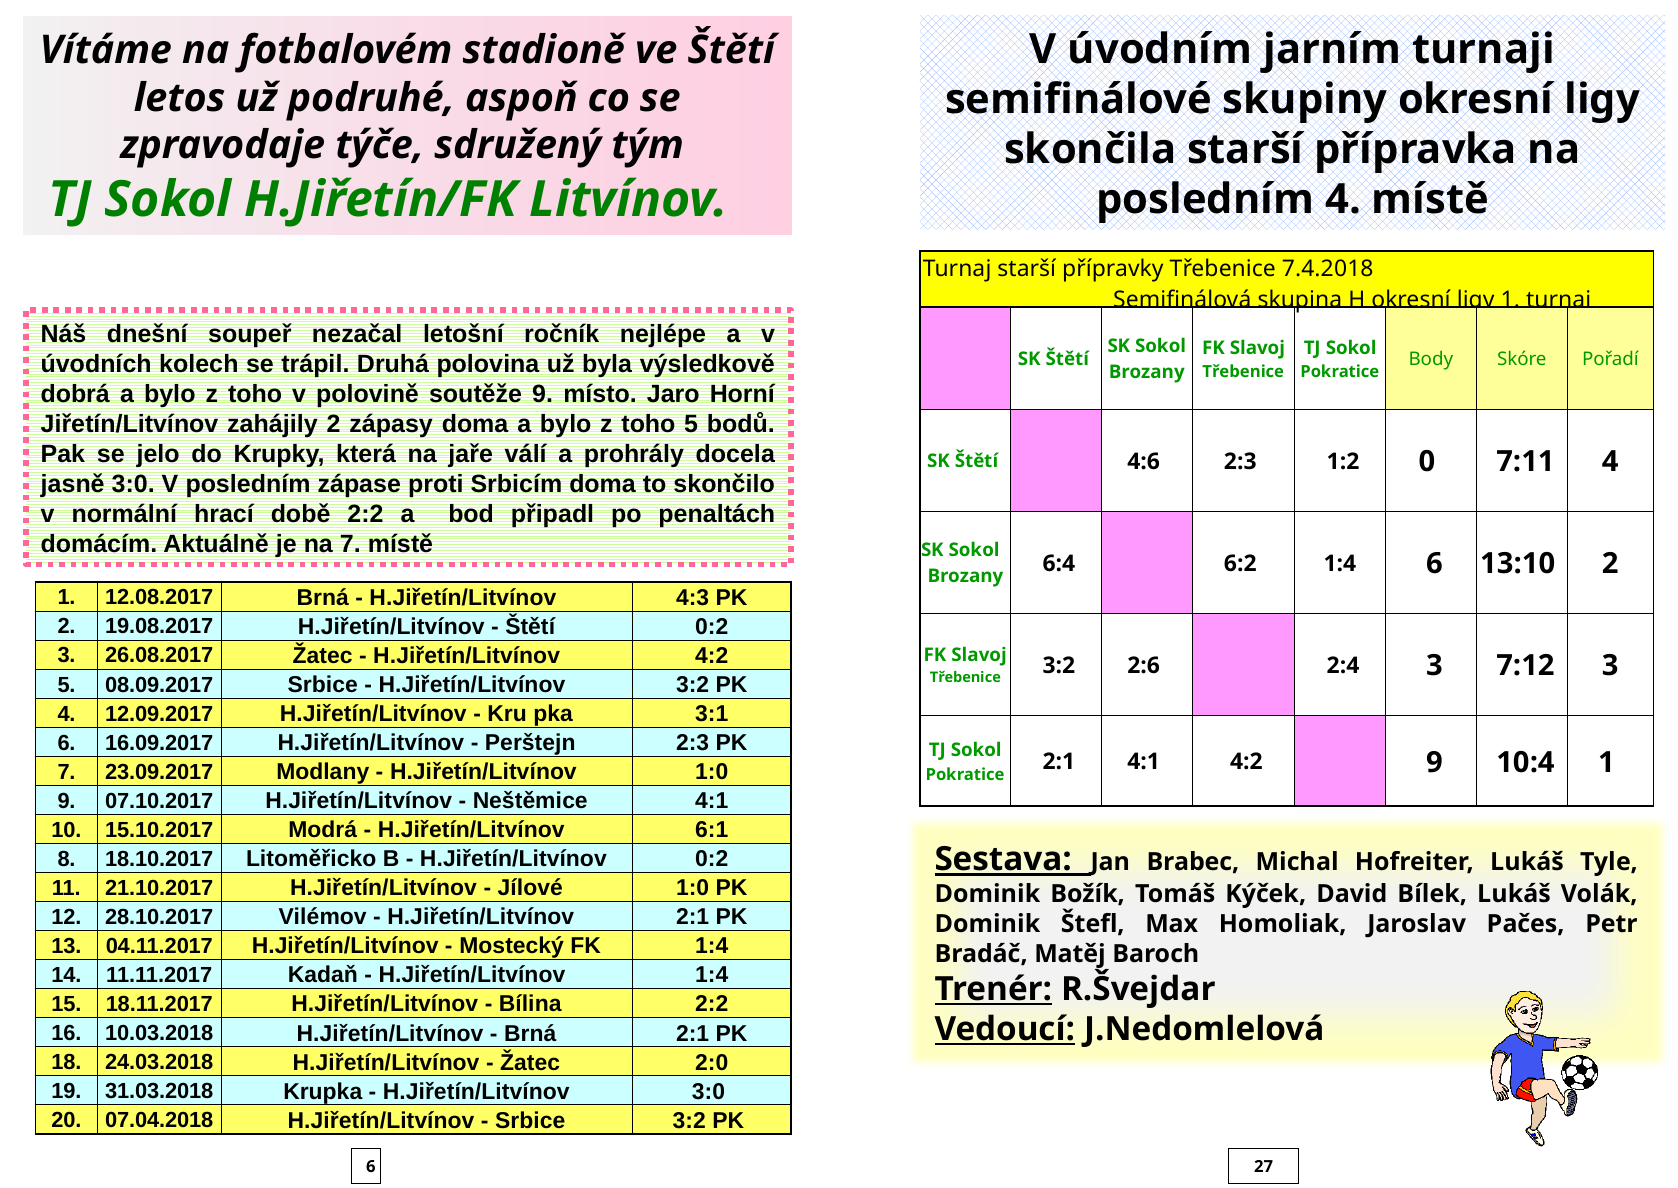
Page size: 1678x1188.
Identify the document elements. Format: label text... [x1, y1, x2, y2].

picture [1488, 989, 1609, 1150]
table_cell 2:0 [633, 1047, 790, 1075]
table_cell 3:2 PK [633, 670, 790, 698]
table_cell H.Jiřetín/Litvínov - Brná [222, 1018, 632, 1046]
table_header 12.08.2017 [98, 583, 221, 611]
table_cell Vilémov - H.Jiřetín/Litvínov [222, 902, 632, 930]
table_cell H.Jiřetín/Litvínov - Srbice [222, 1105, 632, 1133]
table_cell 16. [36, 1018, 97, 1046]
table_cell Litoměřicko B - H.Jiřetín/Litvínov [222, 844, 632, 872]
table_cell 5. [36, 670, 97, 698]
table_cell 3:2 PK [633, 1105, 790, 1133]
table_cell 24.03.2018 [98, 1047, 221, 1075]
table_cell 1:4 [1295, 512, 1385, 613]
table_cell 10. [36, 815, 97, 843]
table_cell 3:2 [1011, 614, 1101, 715]
table_cell FK Slavoj Třebenice [1193, 308, 1294, 409]
table_cell SK Sokol Brozany [1102, 308, 1192, 409]
table_cell 16.09.2017 [98, 728, 221, 756]
text_box 27 [1228, 1148, 1299, 1184]
table_cell 11.11.2017 [98, 960, 221, 988]
table_cell H.Jiřetín/Litvínov - Žatec [222, 1047, 632, 1075]
table_cell 18.10.2017 [98, 844, 221, 872]
table_cell 4:2 [1193, 716, 1294, 805]
table_cell 1:4 [633, 931, 790, 959]
table_cell 6. [36, 728, 97, 756]
table_header 1. [36, 583, 97, 611]
table_cell 6:2 [1193, 512, 1294, 613]
table_cell 3:0 [633, 1076, 790, 1104]
table_cell FK Slavoj Třebenice [921, 614, 1010, 715]
table_cell 18. [36, 1047, 97, 1075]
table_cell 15. [36, 989, 97, 1017]
table_cell 10.03.2018 [98, 1018, 221, 1046]
table_cell SK Štětí [1011, 308, 1101, 409]
text_box 6 [351, 1148, 381, 1184]
table_cell 3:1 [633, 699, 790, 727]
table_cell 0:2 [633, 844, 790, 872]
table_cell neděle [972, 882, 1603, 1004]
table_cell 18.11.2017 [98, 989, 221, 1017]
table_cell 4 [1568, 410, 1653, 511]
table_cell 13:10 [1477, 512, 1567, 613]
table_cell 8. [36, 844, 97, 872]
table_cell 2:3 PK [633, 728, 790, 756]
table_cell 10:4 [1477, 716, 1567, 805]
table_cell 0:2 [633, 612, 790, 640]
table_cell 15.10.2017 [98, 815, 221, 843]
picture [139, 109, 290, 148]
table_header Turnaj starší přípravky Třebenice 7.4.2018 Semifinálová skupina H okresní ligy 1. turnaj [921, 252, 1653, 306]
table_cell 6:1 [633, 815, 790, 843]
table_cell 4. [36, 699, 97, 727]
table_cell H.Jiřetín/Litvínov - Mostecký FK [222, 931, 632, 959]
table_cell 31.03.2018 [98, 1076, 221, 1104]
table_cell H.Jiřetín/Litvínov - Neštěmice [222, 786, 632, 814]
table_cell 2:3 [1193, 410, 1294, 511]
table_cell 1:2 [1295, 410, 1385, 511]
table_cell 3. [36, 641, 97, 669]
table_cell 3 [1568, 614, 1653, 715]
text_box Vítáme na fotbalovém stadioně ve Štětí letos už podruhé, aspoň co se zpravodaje týče, sdružený tým TJ Sokol H.Jiřetín/FK Litvínov. [23, 16, 792, 235]
text_box Náš dnešní soupeř nezačal letošní ročník nejlépe a v úvodních kolech se trápil. Druhá polovina už byla výsledkově dobrá a bylo z toho v polovině soutěže 9. místo. Jaro Horní Jiřetín/Litvínov zahájily 2 zápasy doma a bylo z toho 5 bodů. Pak se jelo do Krupky, která na jaře válí a prohrály docela jasně 3:0. V posledním zápase proti Srbicím doma to skončilo v normální hrací době 2:2 a bod připadl po penaltách domácím. Aktuálně je na 7. místě [25, 310, 792, 565]
table_header Brná - H.Jiřetín/Litvínov [222, 583, 632, 611]
table_cell 4:1 [633, 786, 790, 814]
table_header 4:3 PK [633, 583, 790, 611]
table_cell 3 [1386, 614, 1476, 715]
table_cell 18 [963, 873, 1613, 1013]
table_cell [1193, 614, 1294, 715]
table_cell 2:4 [1295, 614, 1385, 715]
text_box Sestava: Jan Brabec, Michal Hofreiter, Lukáš Tyle, Dominik Božík, Tomáš Kýček, David Bílek, Lukáš Volák, Dominik Štefl, Max Homoliak, Jaroslav Pačes, Petr Bradáč, Matěj Baroch Trenér: R.Švejdar Vedoucí: J.Nedomlelová [987, 898, 1588, 990]
table_cell 07.04.2018 [98, 1105, 221, 1133]
table_cell 0 [1386, 410, 1476, 511]
table_cell H.Jiřetín/Litvínov - Štětí [222, 612, 632, 640]
table_cell 14. [36, 960, 97, 988]
table_cell 11. [36, 873, 97, 901]
table_cell 2:1 [1011, 716, 1101, 805]
text_box 19 [969, 879, 1606, 1007]
table_cell [921, 308, 1010, 409]
table_cell 9 [1386, 716, 1476, 805]
table_cell 08.09.2017 [98, 670, 221, 698]
table_cell Skóre [1477, 308, 1567, 409]
table_cell 7:12 [1477, 614, 1567, 715]
table_cell Body [980, 890, 1595, 996]
table_cell 1 [1568, 716, 1653, 805]
table_cell 2 [1568, 512, 1653, 613]
table_cell 6 [1386, 512, 1476, 613]
table_cell 04.11.2017 [98, 931, 221, 959]
table_cell Srbice - H.Jiřetín/Litvínov [222, 670, 632, 698]
table_cell 4:2 [633, 641, 790, 669]
table_cell Body [1386, 308, 1476, 409]
table_cell 2:1 PK [633, 902, 790, 930]
table_cell 1:4 [633, 960, 790, 988]
table_cell TJ Sokol Pokratice [921, 716, 1010, 805]
table_cell 7. [36, 757, 97, 785]
table_cell 13. [36, 931, 97, 959]
table_cell 1:0 [633, 757, 790, 785]
table_cell 4:1 [1102, 716, 1192, 805]
table_cell 4:6 [1102, 410, 1192, 511]
table_cell Modlany - H.Jiřetín/Litvínov [222, 757, 632, 785]
table_cell 7:11 [1477, 410, 1567, 511]
table_cell 21.10.2017 [98, 873, 221, 901]
table_cell Kadaň - H.Jiřetín/Litvínov [222, 960, 632, 988]
table_cell 12. [36, 902, 97, 930]
table_cell 6:4 [1011, 512, 1101, 613]
table_cell Krupka - H.Jiřetín/Litvínov [222, 1076, 632, 1104]
table_cell 2. [36, 612, 97, 640]
table_cell H.Jiřetín/Litvínov - Kru pka [222, 699, 632, 727]
table_cell 9. [36, 786, 97, 814]
table_cell SK Štětí [921, 410, 1010, 511]
table_cell 07.10.2017 [98, 786, 221, 814]
table_cell H.Jiřetín/Litvínov - Jílové [222, 873, 632, 901]
table_cell 41:43 [959, 869, 1616, 1017]
table_cell 2:1 PK [633, 1018, 790, 1046]
table_cell 23.09.2017 [98, 757, 221, 785]
table_cell 2:2 [633, 989, 790, 1017]
table_cell 26.08.2017 [98, 641, 221, 669]
table_cell Pořadí [1568, 308, 1653, 409]
table_cell 1:0 PK [633, 873, 790, 901]
table_cell 19. [36, 1076, 97, 1104]
table_cell H.Jiřetín/Litvínov - Perštejn [222, 728, 632, 756]
table_cell Modrá - H.Jiřetín/Litvínov [222, 815, 632, 843]
table_cell SK Sokol Brozany [921, 512, 1010, 613]
table_cell 2:6 [1102, 614, 1192, 715]
table_cell H.Jiřetín/Litvínov - Bílina [222, 989, 632, 1017]
table_cell [1011, 410, 1101, 511]
table_cell 19.08.2017 [98, 612, 221, 640]
table_cell 28.10.2017 [98, 902, 221, 930]
table_cell 20. [36, 1105, 97, 1133]
table_cell TJ Sokol Pokratice [1295, 308, 1385, 409]
table_cell [1102, 512, 1192, 613]
table_cell Žatec - H.Jiřetín/Litvínov [222, 641, 632, 669]
table_cell 12.09.2017 [98, 699, 221, 727]
text_box V úvodním jarním turnaji semifinálové skupiny okresní ligy skončila starší přípravka na posledním 4. místě [919, 14, 1666, 230]
table_cell [1295, 716, 1385, 805]
